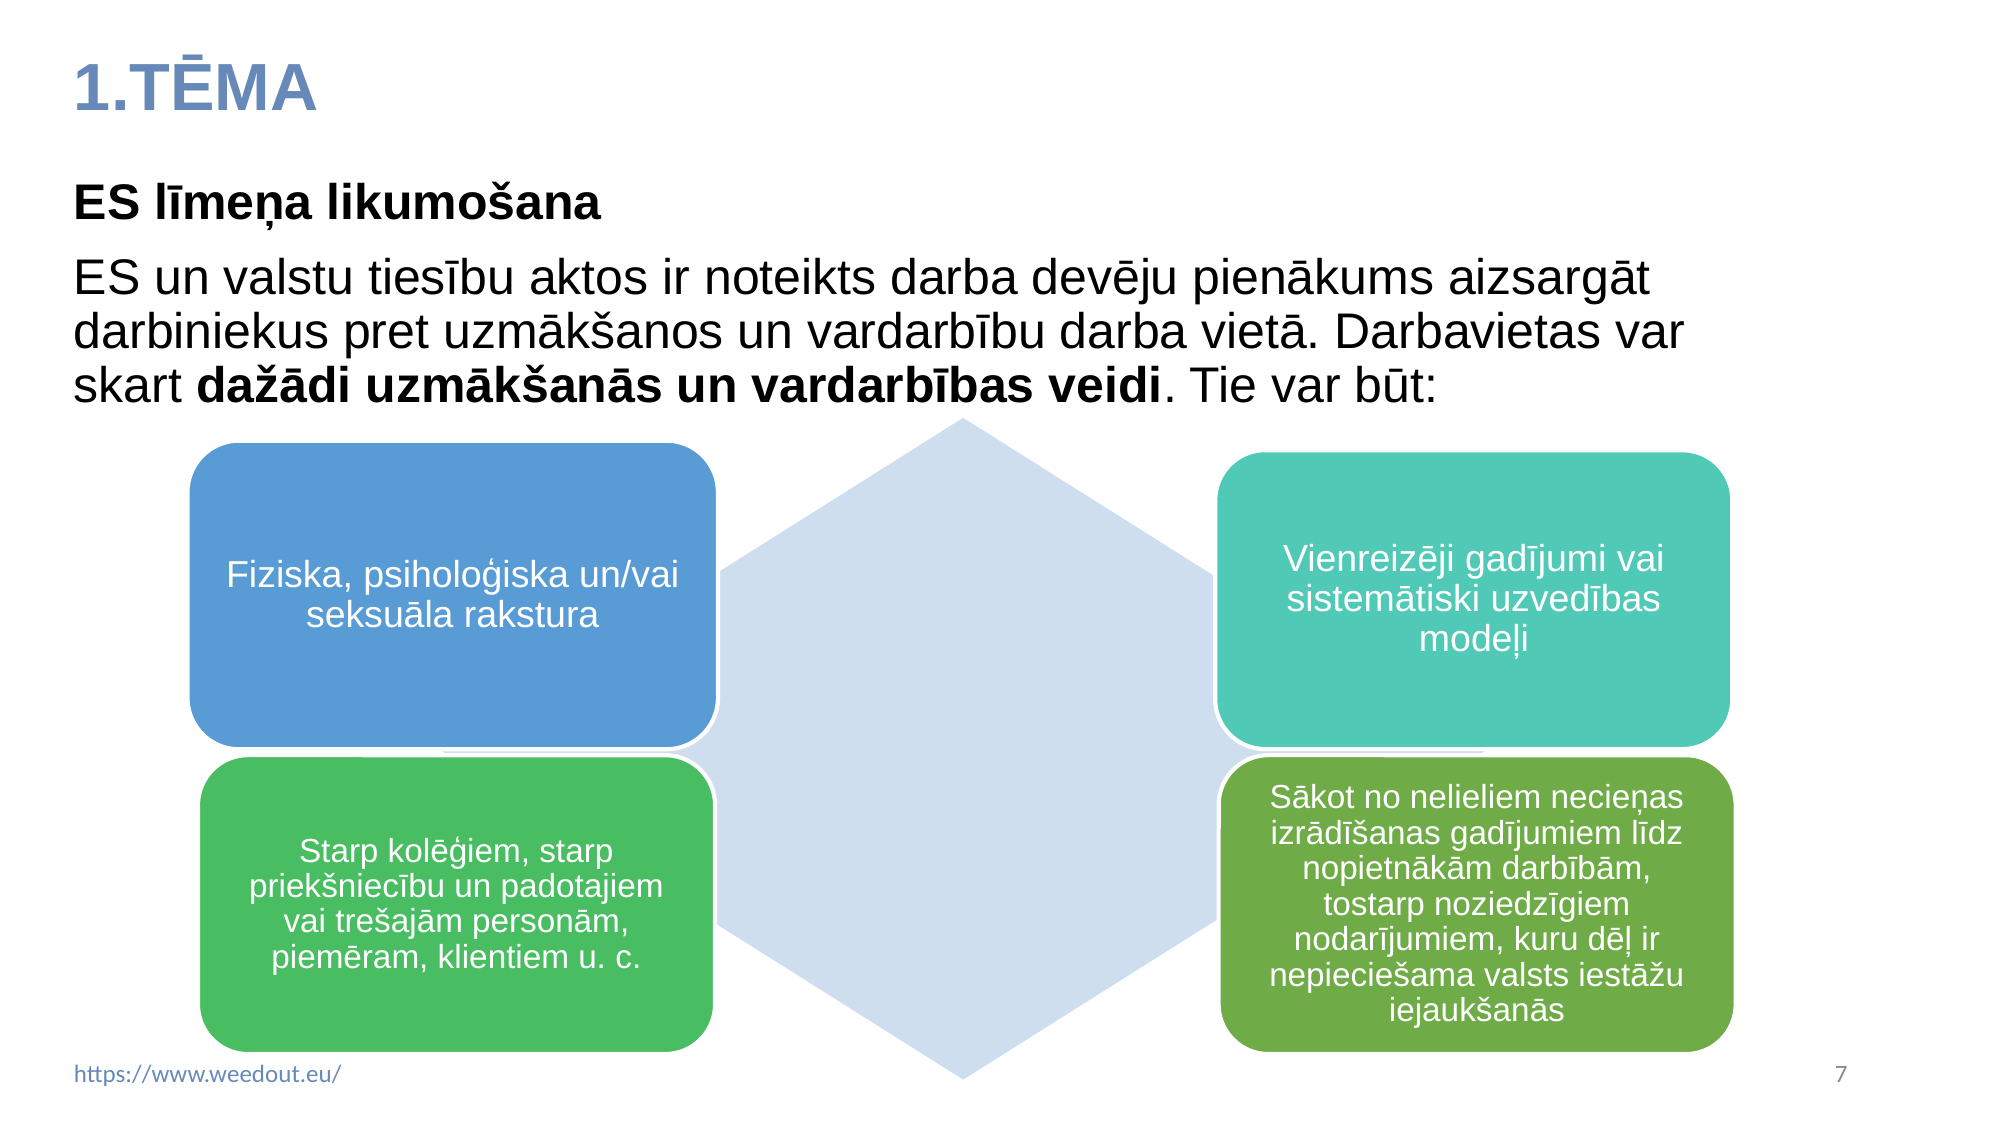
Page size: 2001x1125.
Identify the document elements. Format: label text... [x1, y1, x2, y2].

list ES līmeņa likumošana ES un valstu tiesību aktos ir noteikts darba devēju pienākums aizsargāt darbiniekus pret uzmākšanos un vardarbību darba vietā. Darbavietas var skart dažādi uzmākšanās un vardarbības veidi. Tie var būt: [58, 169, 1784, 883]
title 1.TĒMA [58, 45, 1784, 126]
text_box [187, 417, 1736, 1080]
text_box https://www.weedout.eu/ [58, 1049, 508, 1095]
slide_number ‹#› [1412, 1042, 1863, 1103]
